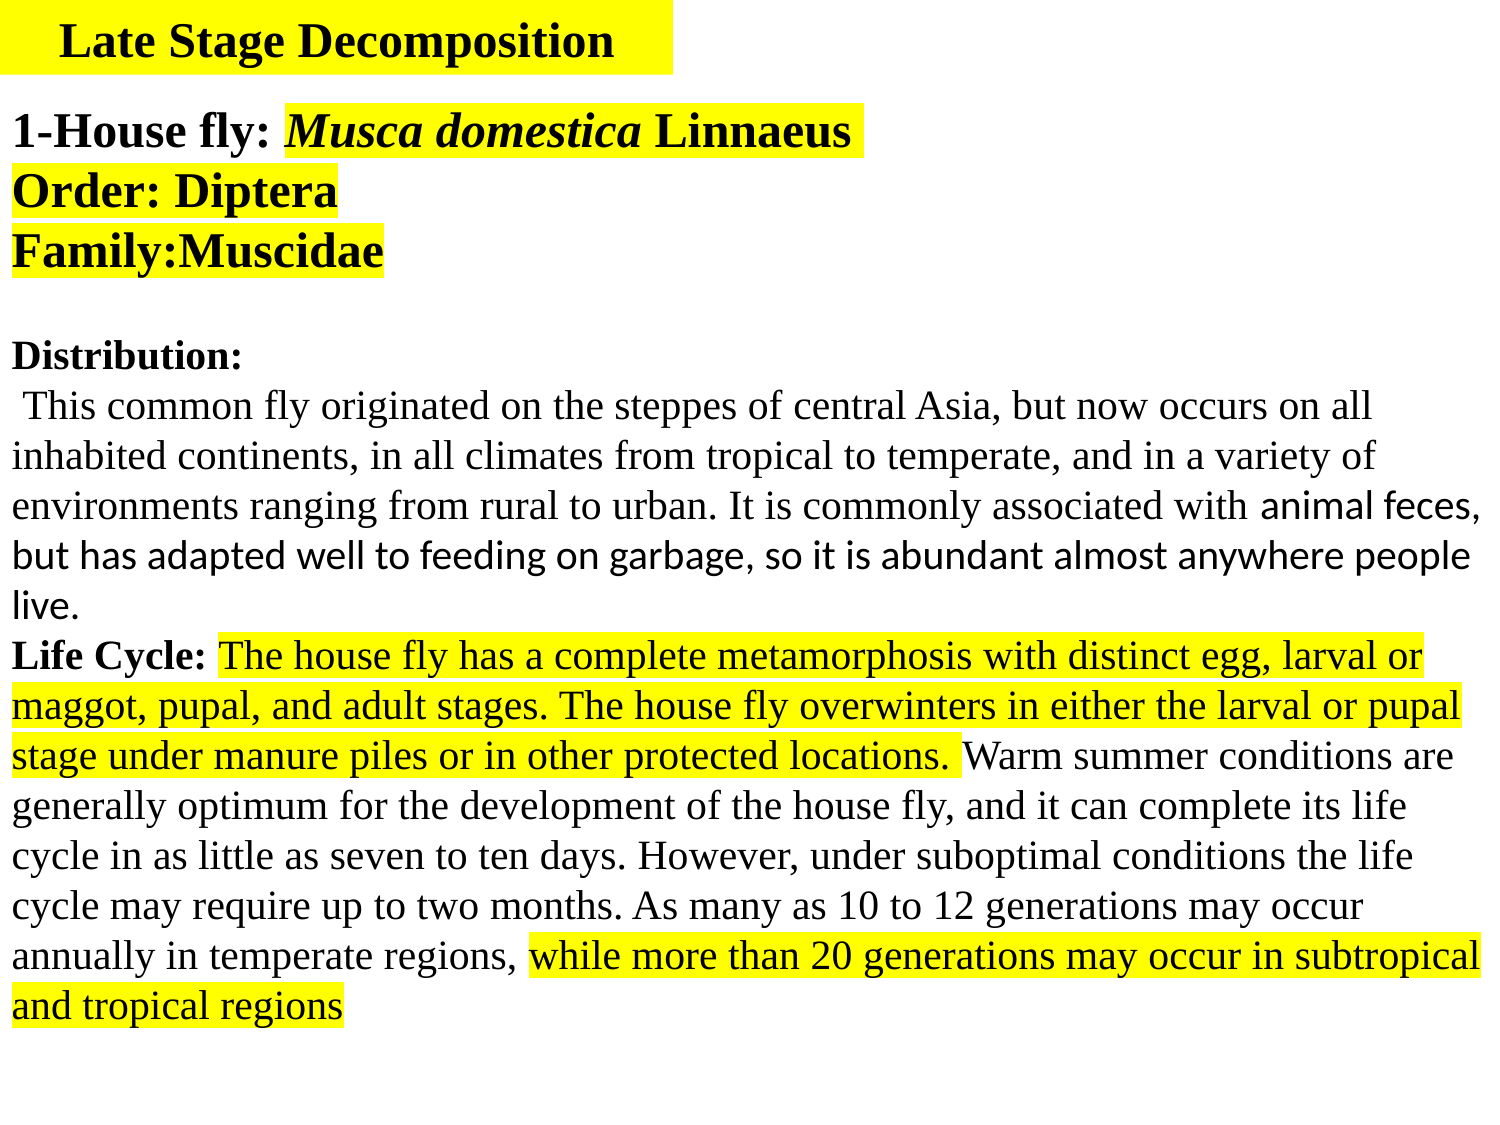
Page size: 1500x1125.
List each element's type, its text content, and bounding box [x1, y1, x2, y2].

text_box 1-House fly: Musca domestica Linnaeus Order: Diptera Family:Muscidae Distribution: This common fly originated on the steppes of central Asia, but now occurs on all inhabited continents, in all climates from tropical to temperate, and in a variety of environments ranging from rural to urban. It is commonly associated with animal feces, but has adapted well to feeding on garbage, so it is abundant almost anywhere people live. Life Cycle: The house fly has a complete metamorphosis with distinct egg, larval or maggot, pupal, and adult stages. The house fly overwinters in either the larval or pupal stage under manure piles or in other protected locations. Warm summer conditions are generally optimum for the development of the house fly, and it can complete its life cycle in as little as seven to ten days. However, under suboptimal conditions the life cycle may require up to two months. As many as 10 to 12 generations may occur annually in temperate regions, while more than 20 generations may occur in subtropical and tropical regions [0, 90, 1500, 1036]
text_box Late Stage Decomposition [0, 0, 674, 75]
